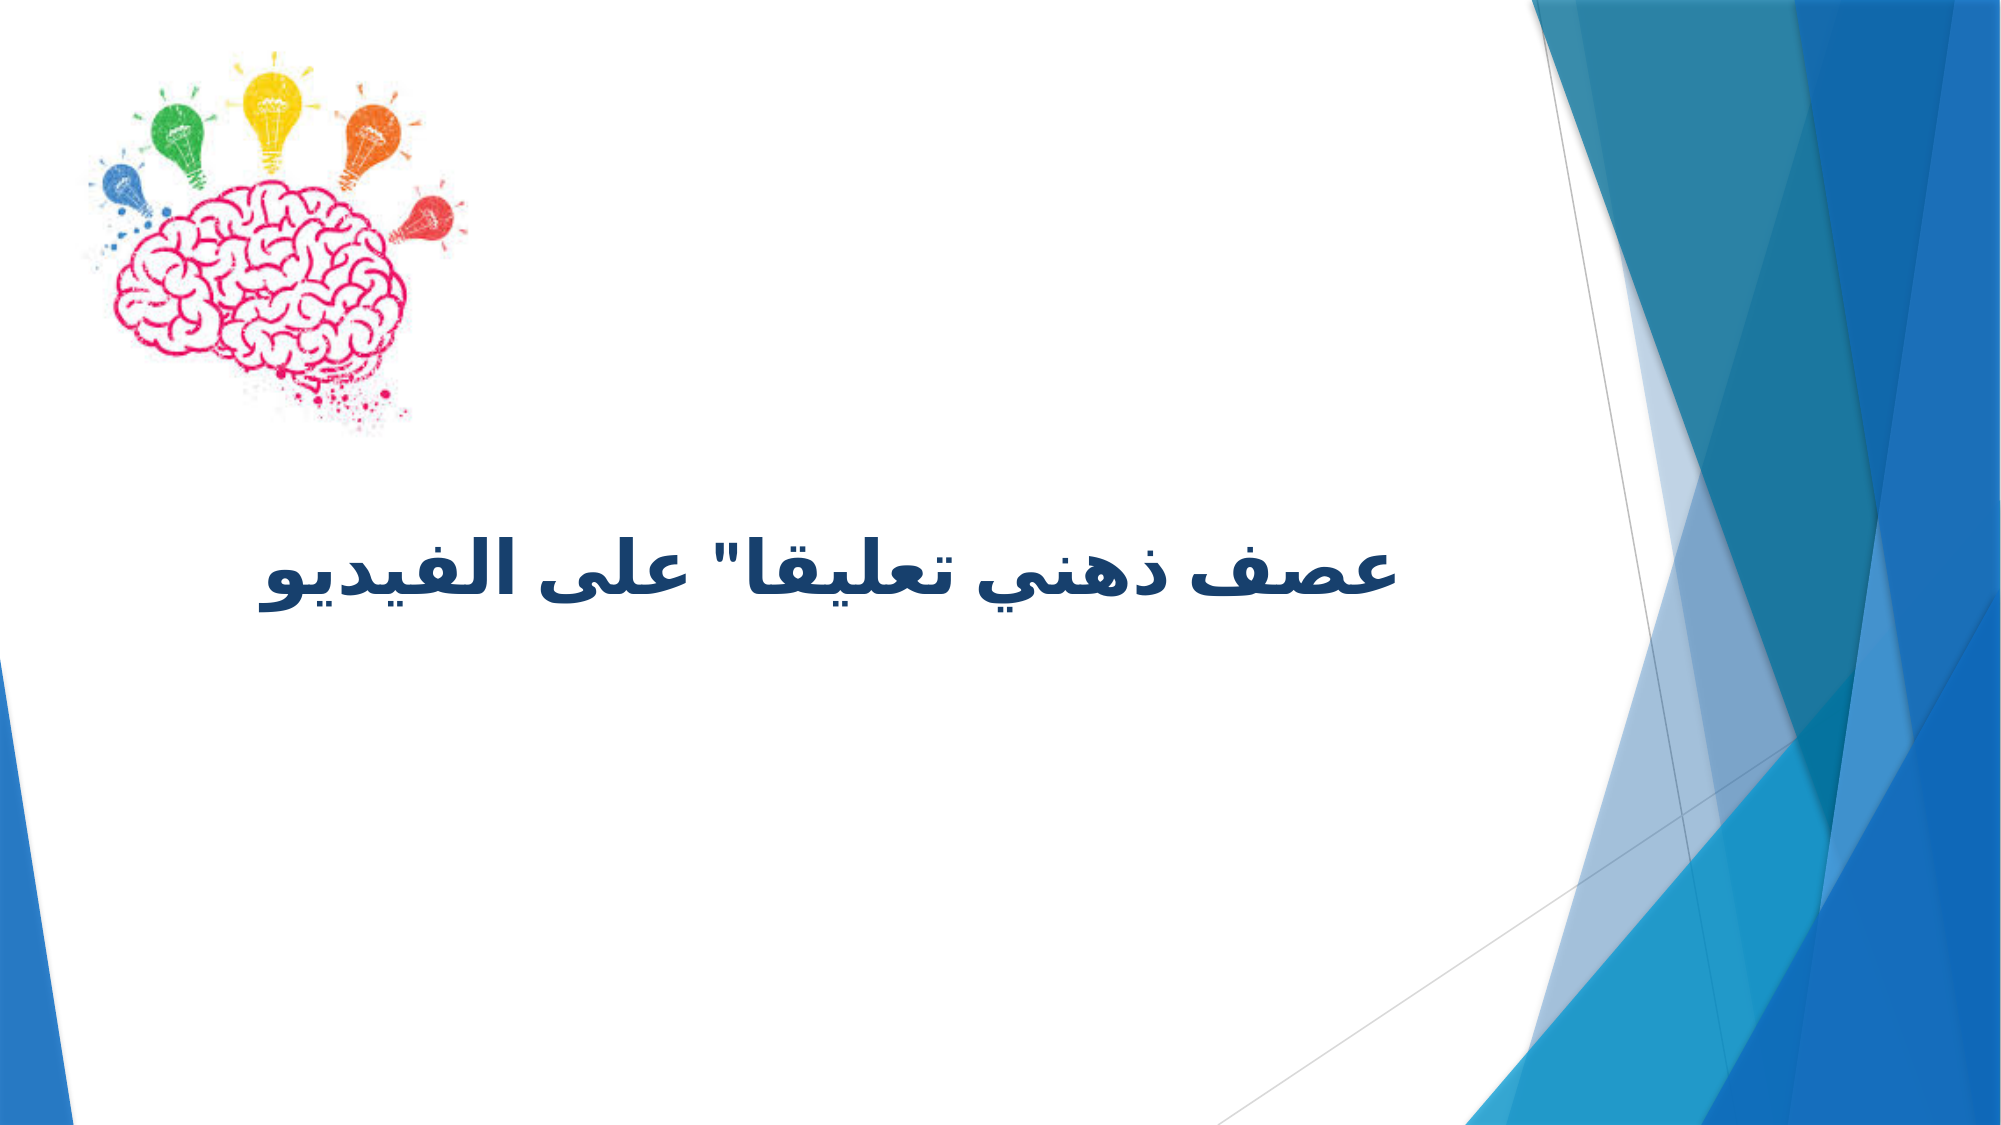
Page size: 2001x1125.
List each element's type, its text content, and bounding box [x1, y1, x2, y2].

title عصف ذهني تعليقا" على الفيديو [127, 503, 1538, 622]
picture [75, 36, 480, 444]
